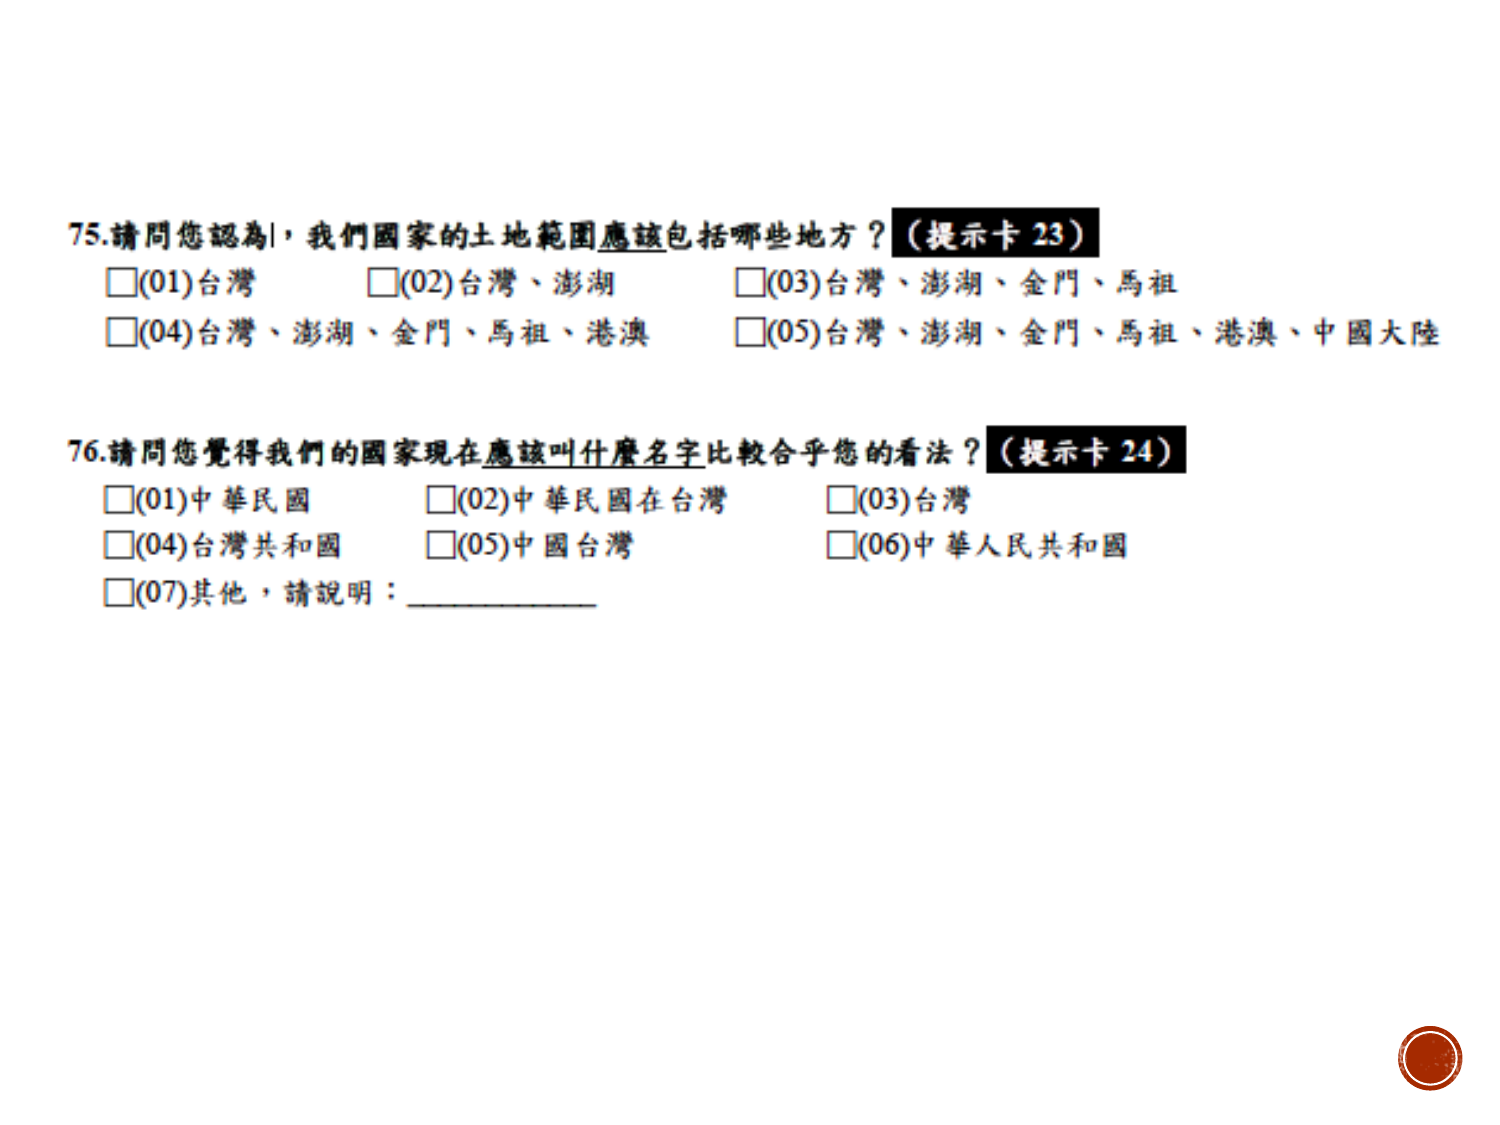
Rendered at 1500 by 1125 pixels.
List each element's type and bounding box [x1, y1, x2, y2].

picture [47, 412, 1256, 648]
picture [48, 192, 1467, 365]
